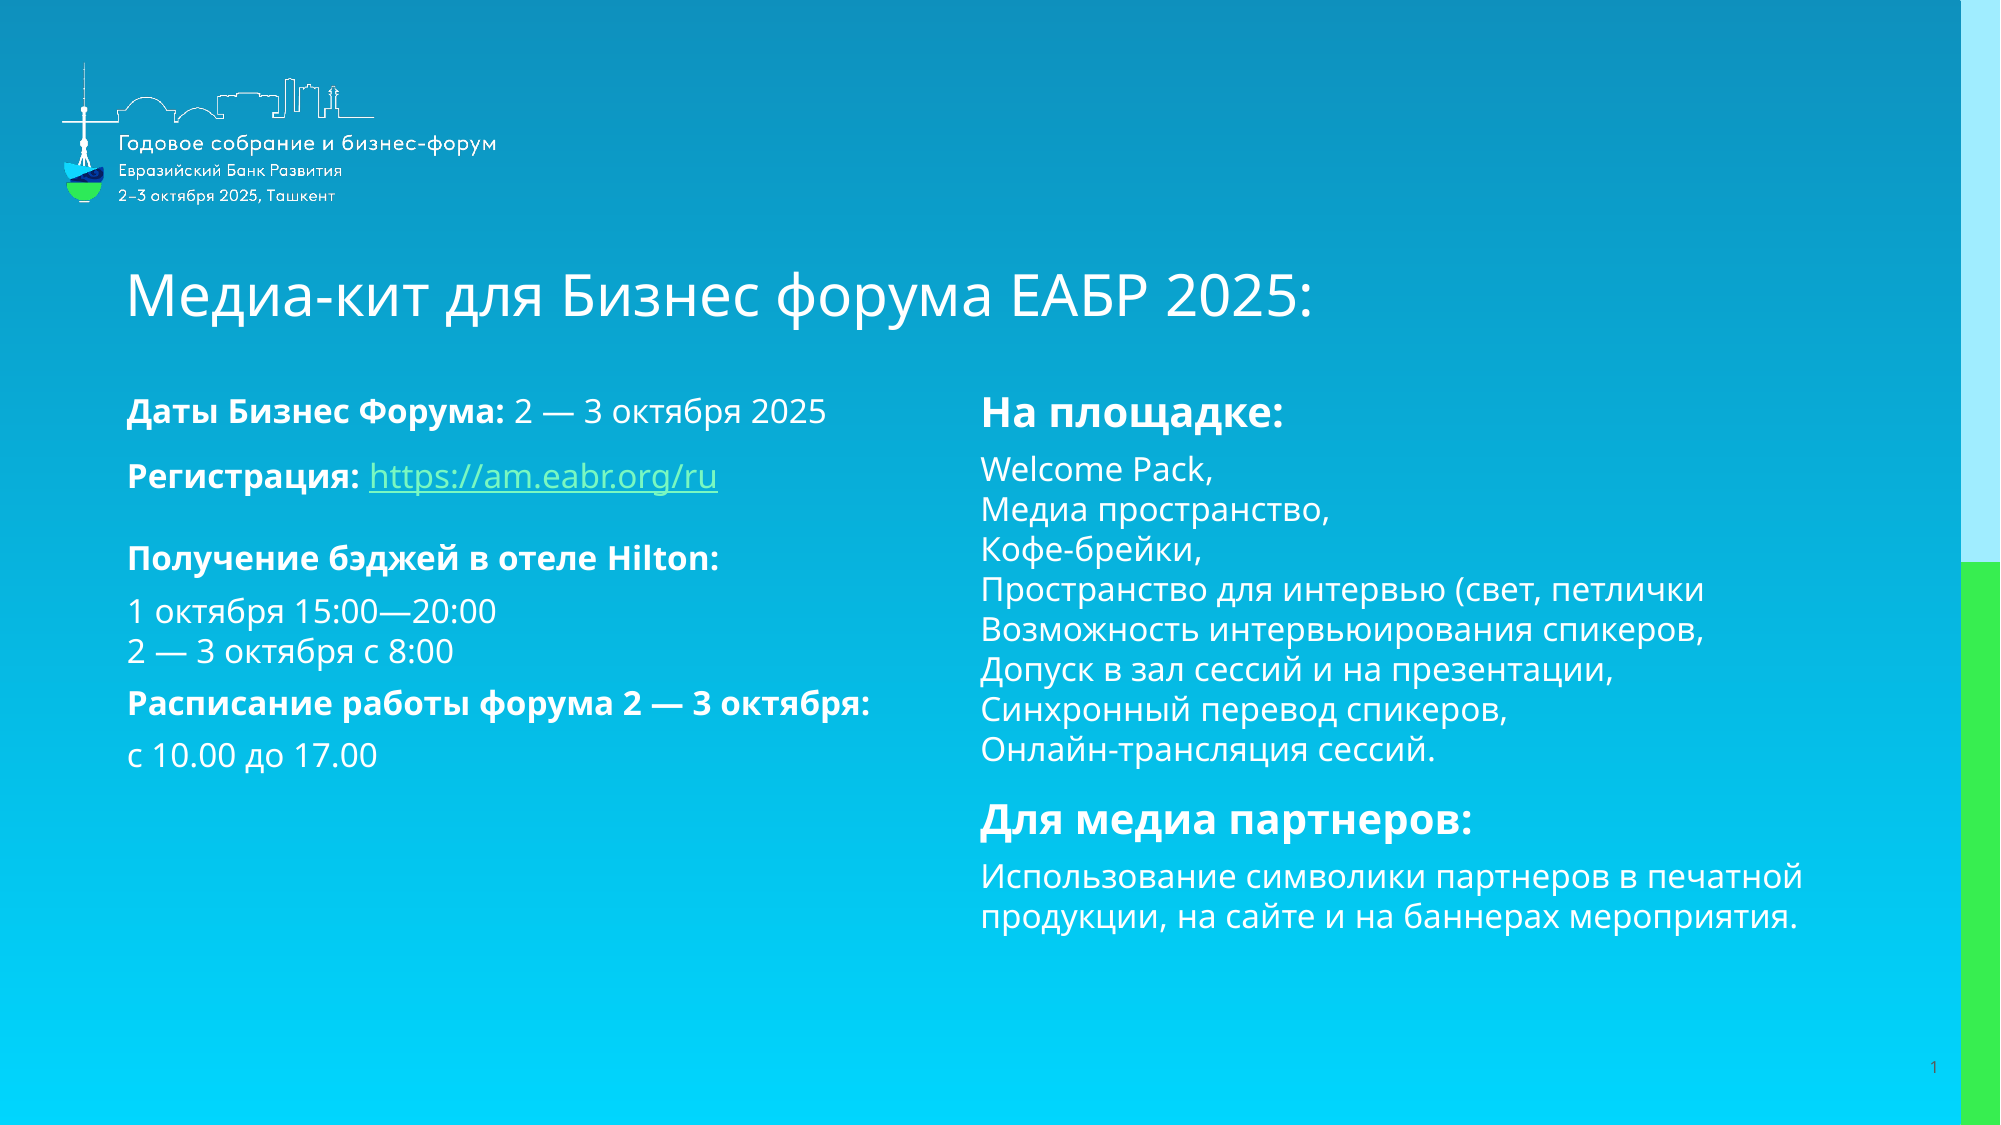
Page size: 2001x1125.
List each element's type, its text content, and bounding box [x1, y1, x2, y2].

picture [121, 135, 128, 149]
picture [120, 164, 125, 175]
picture [194, 141, 202, 147]
list На площадке: Welcome Pack, Медиа пространство, Кофе-брейки, Пространство для интервью (свет, петлички Возможность интервьюирования спикеров, Допуск в зал сессий и на презентации, Синхронный перевод спикеров, Онлайн-трансляция сессий. Для медиа партнеров: Использование символики партнеров в печатной продукции, на сайте и на баннерах мероприятия. [980, 385, 1895, 1125]
picture [228, 164, 234, 175]
list Даты Бизнес Форума: 2 — 3 октября 2025 Регистрация: https://am.eabr.org/ru Получение бэджей в отеле Hilton: 1 октября 15:00—20:00 2 — 3 октября с 8:00 Расписание работы форума 2 — 3 октября: с 10.00 до 17.00 [126, 349, 961, 921]
picture [65, 107, 103, 202]
text_box [0, 0, 1962, 1125]
picture [305, 142, 314, 147]
picture [141, 140, 152, 153]
text_box 1 [1899, 1056, 1939, 1080]
picture [279, 140, 287, 150]
title Медиа-кит для Бизнес форума ЕАБР 2025: [125, 257, 1526, 329]
picture [381, 140, 390, 149]
